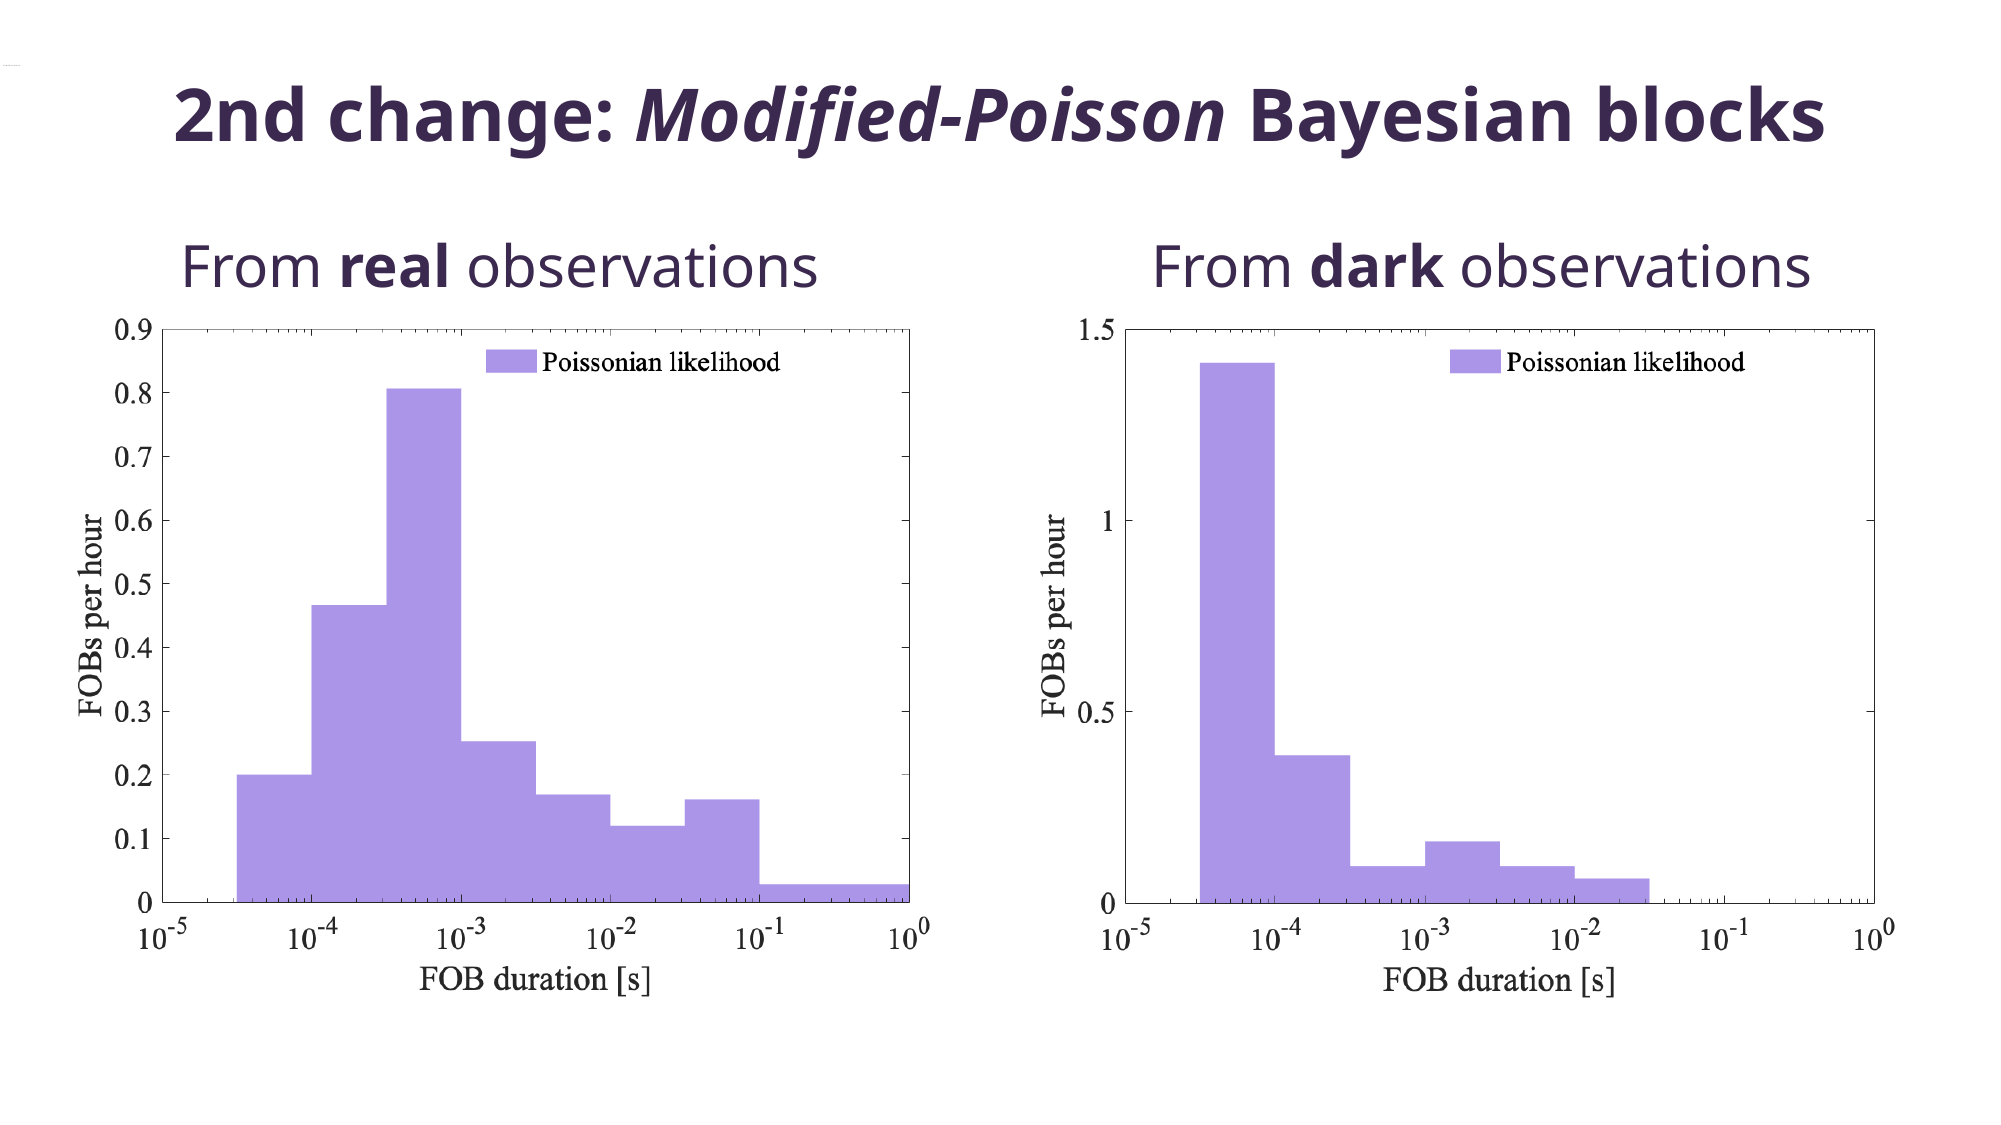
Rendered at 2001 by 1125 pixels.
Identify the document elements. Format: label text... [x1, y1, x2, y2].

text_box From dark observations [999, 221, 1965, 273]
text_box 2nd change: Modified-Poisson Bayesian blocks [0, 64, 2000, 160]
text_box From real observations [36, 221, 964, 273]
picture [36, 273, 1965, 999]
